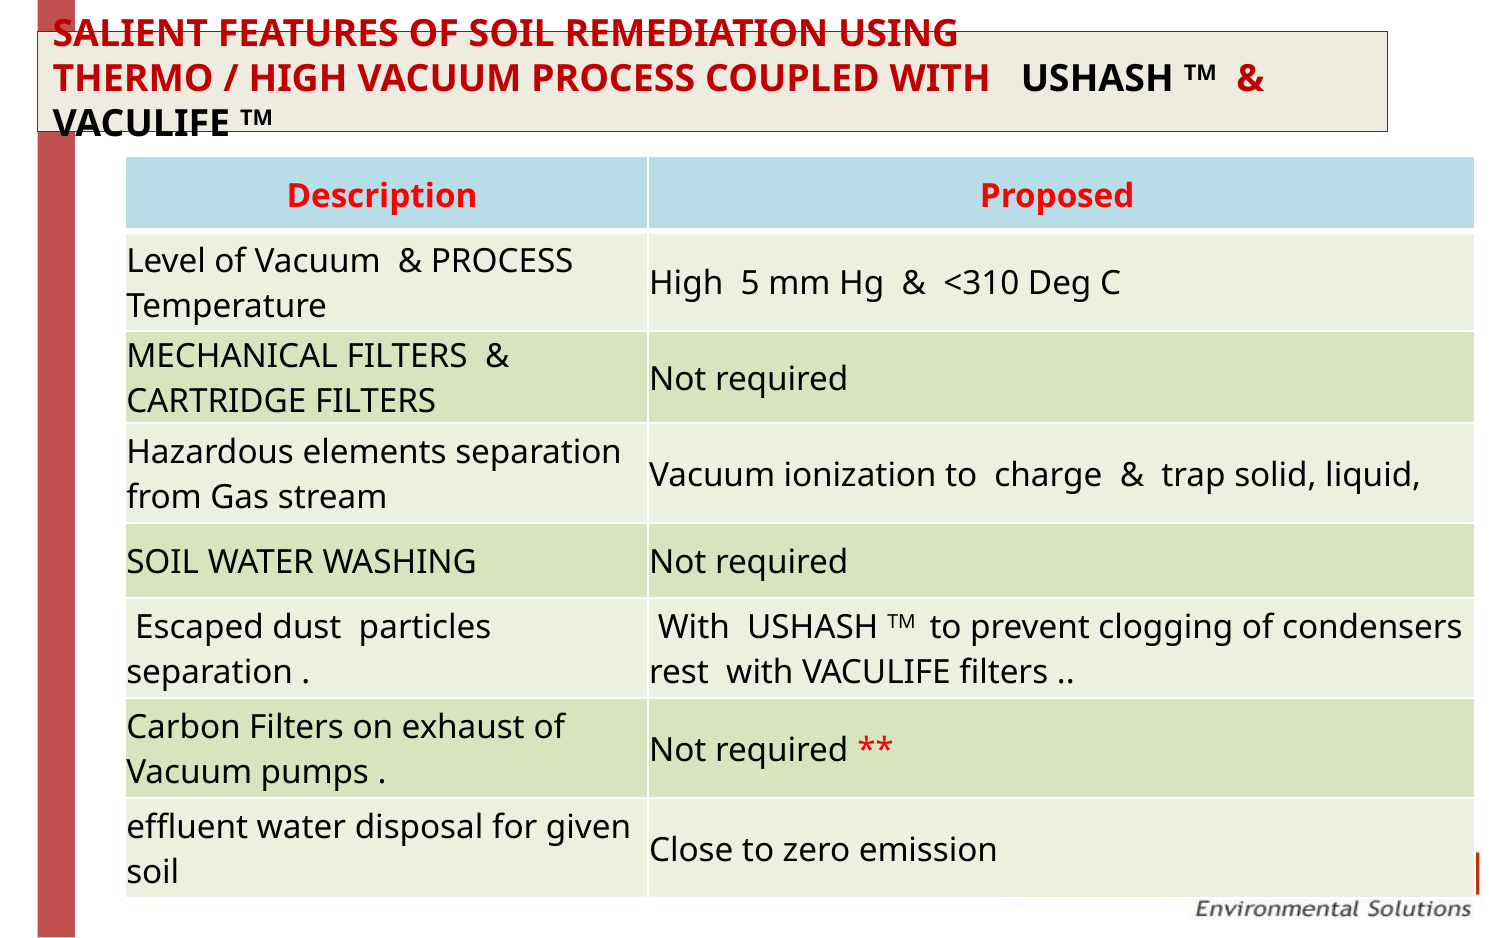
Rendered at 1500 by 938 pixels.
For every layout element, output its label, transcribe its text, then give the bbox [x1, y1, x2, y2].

table_cell With USHASH TM to prevent clogging of condensers rest with VACULIFE filters .. [649, 599, 1474, 697]
table_header Description [126, 157, 647, 228]
table_cell Hazardous elements separation from Gas stream [126, 424, 647, 522]
table_cell Escaped dust particles separation . [126, 599, 647, 697]
table_header Proposed [649, 157, 1474, 228]
table_cell Carbon Filters on exhaust of Vacuum pumps . [126, 699, 647, 797]
title SALIENT FEATURES OF SOIL REMEDIATION USING THERMO / HIGH VACUUM PROCESS COUPLED WITH USHASH TM & VACULIFE TM [37, 31, 1388, 132]
table_cell Vacuum ionization to charge & trap solid, liquid, [649, 424, 1474, 522]
table_cell Close to zero emission [649, 799, 1474, 897]
table_cell effluent water disposal for given soil [126, 799, 647, 897]
picture [999, 846, 1484, 932]
table_cell Not required [649, 332, 1474, 422]
table_cell SOIL WATER WASHING [126, 524, 647, 597]
table_cell Level of Vacuum & PROCESS Temperature [126, 234, 647, 330]
table_cell High 5 mm Hg & <310 Deg C [649, 234, 1474, 330]
table_cell MECHANICAL FILTERS & CARTRIDGE FILTERS [126, 332, 647, 422]
table_cell Not required ** [649, 699, 1474, 797]
table_cell Not required [649, 524, 1474, 597]
